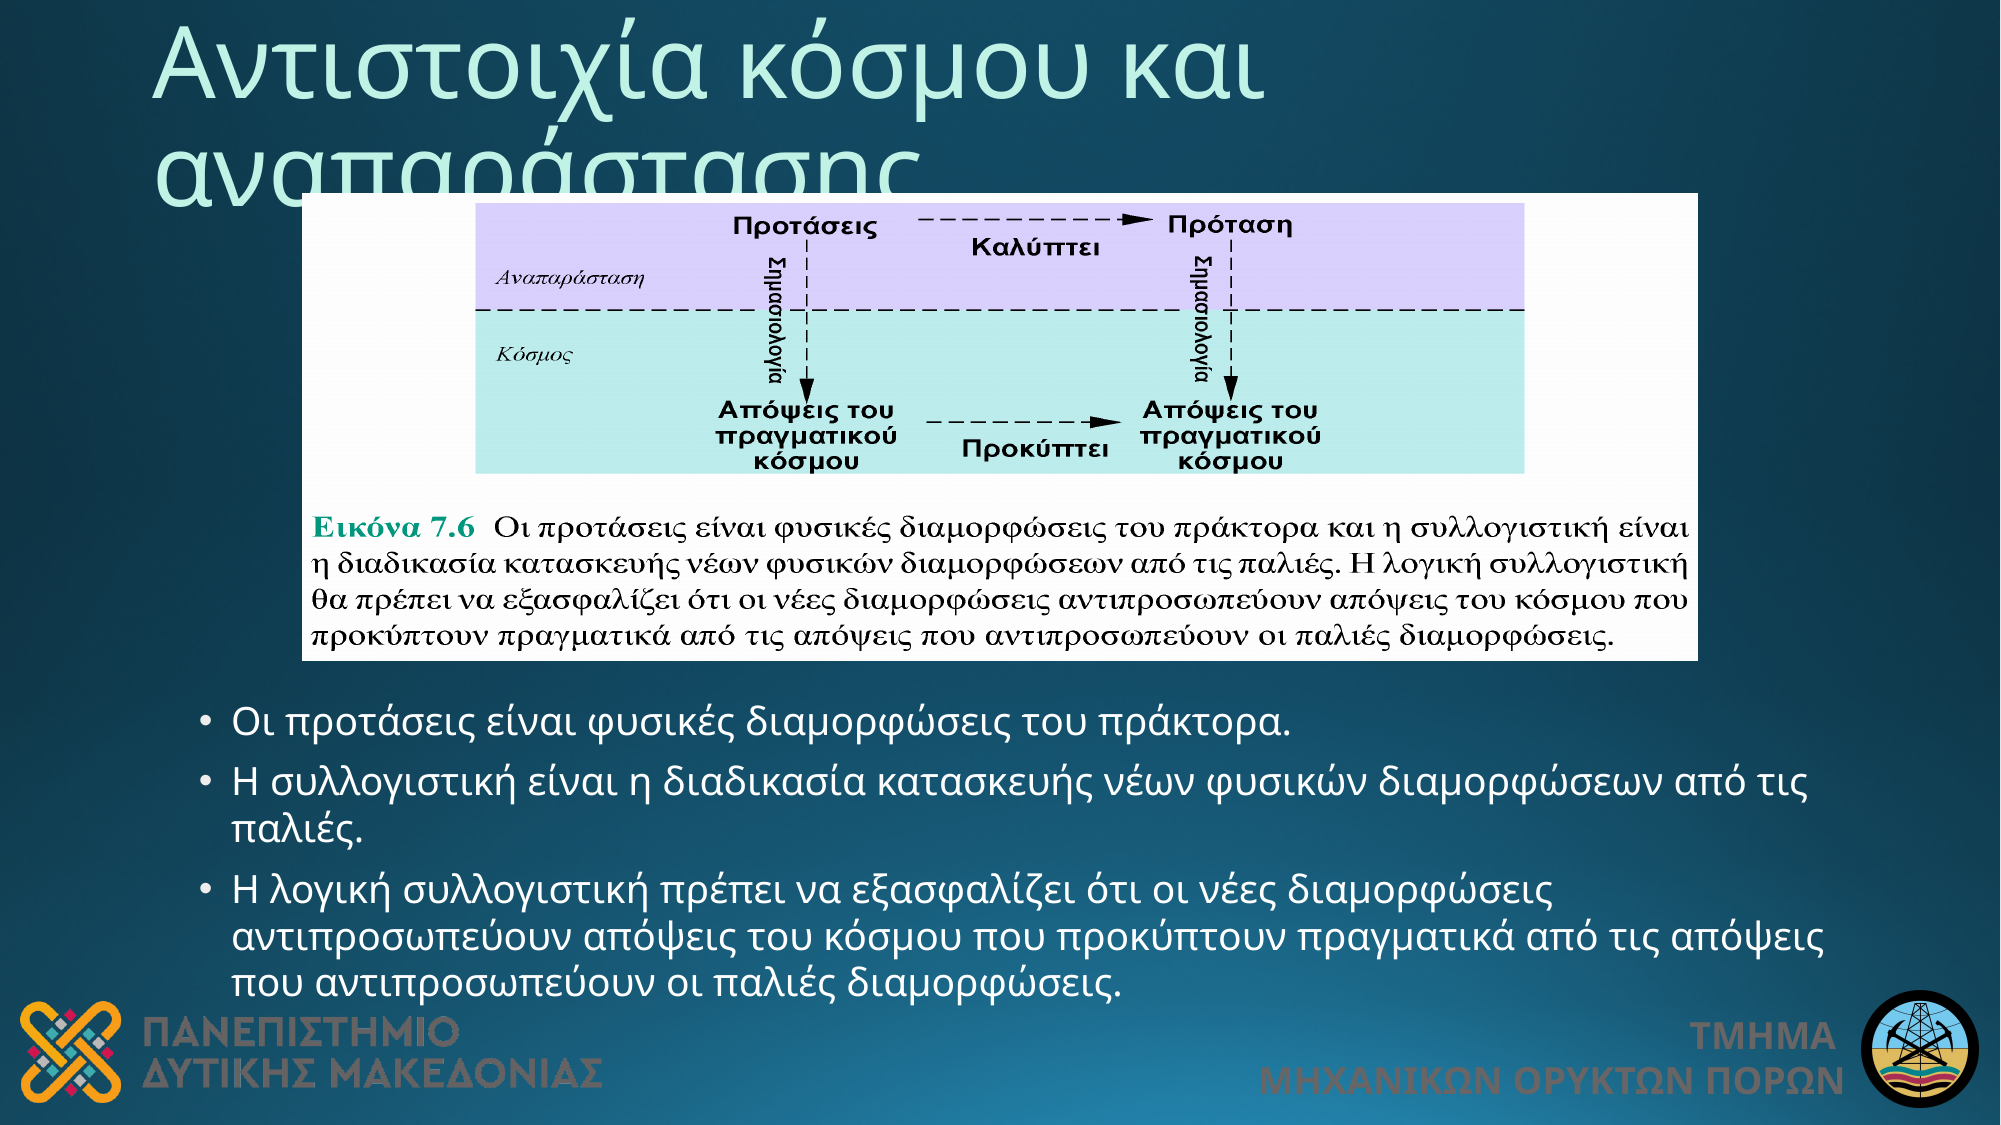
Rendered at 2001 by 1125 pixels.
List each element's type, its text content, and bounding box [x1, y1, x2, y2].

list Οι προτάσεις είναι φυσικές διαμορφώσεις του πράκτορα. Η συλλογιστική είναι η διαδικασία κατασκευής νέων φυσικών διαμορφώσεων από τις παλιές. Η λογική συλλογιστική πρέπει να εξασφαλίζει ότι οι νέες διαμορφώσεις αντιπροσωπεύουν απόψεις του κόσμου που προκύπτουν πραγματικά από τις απόψεις που αντιπροσωπεύουν οι παλιές διαμορφώσεις. [183, 688, 1863, 1014]
picture [0, 0, 2001, 1125]
title Αντιστοιχία κόσμου και αναπαράστασης [137, 47, 1863, 194]
